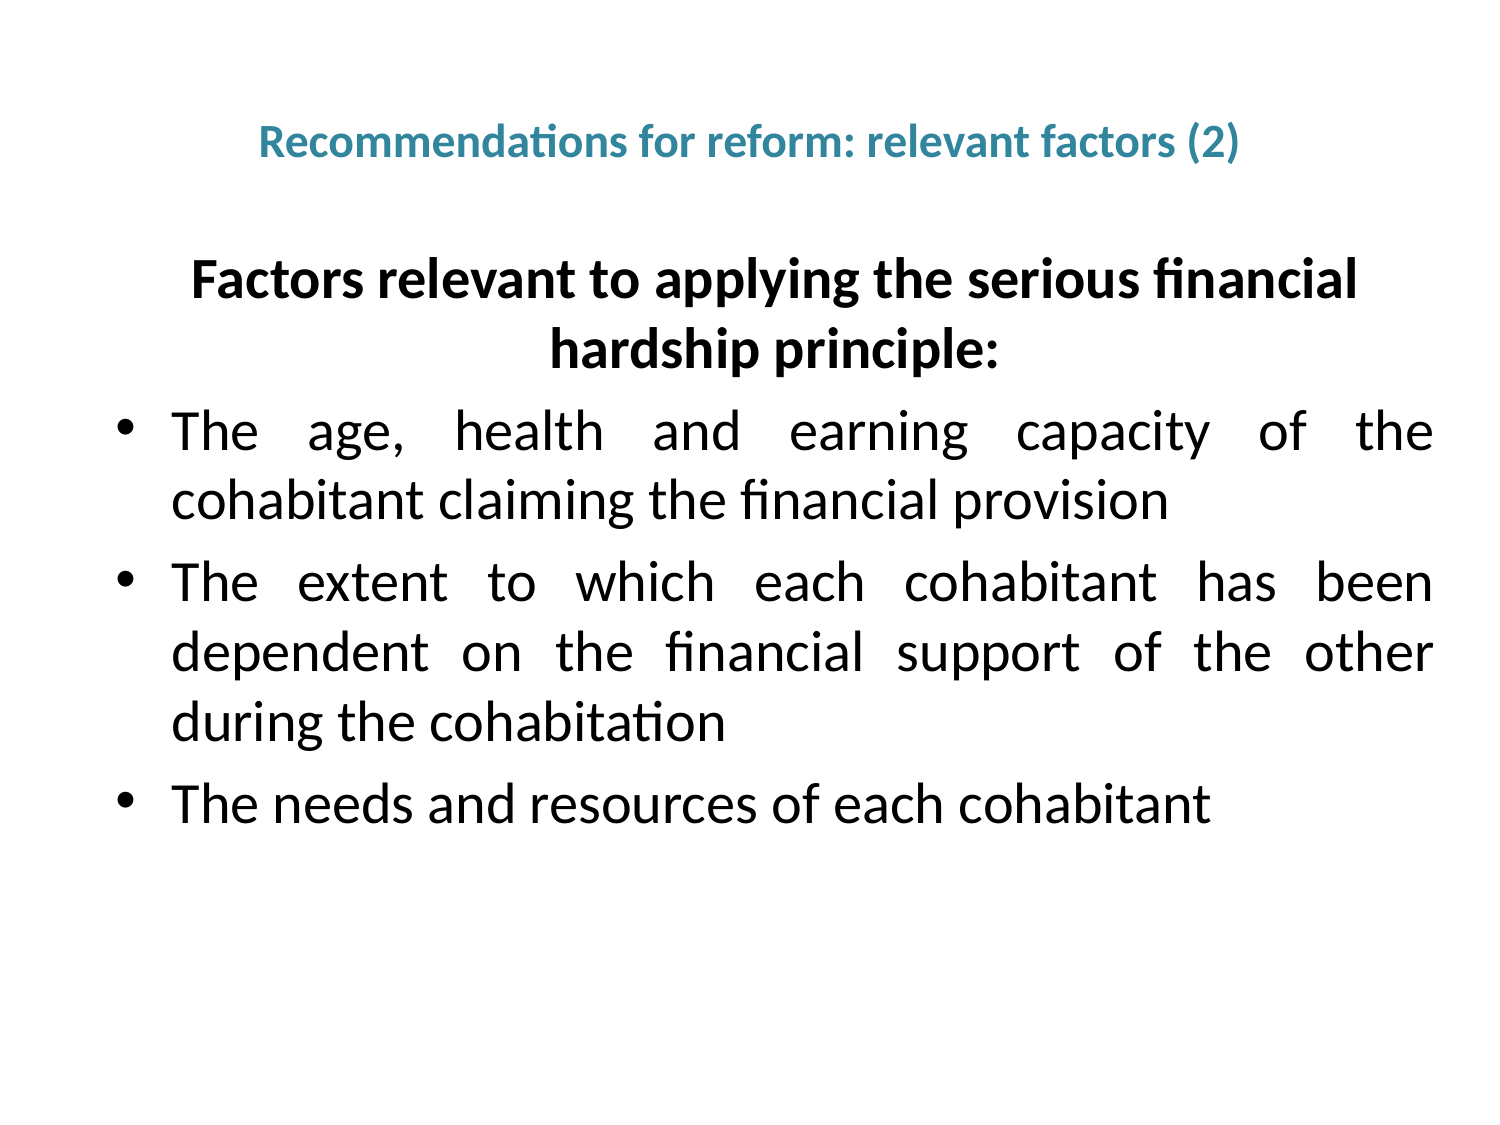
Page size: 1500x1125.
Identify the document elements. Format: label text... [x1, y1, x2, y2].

list Factors relevant to applying the serious financial hardship principle: The age, health and earning capacity of the cohabitant claiming the financial provision The extent to which each cohabitant has been dependent on the financial support of the other during the cohabitation The needs and resources of each cohabitant [100, 232, 1451, 975]
title Recommendations for reform: relevant factors (2) [75, 45, 1425, 233]
